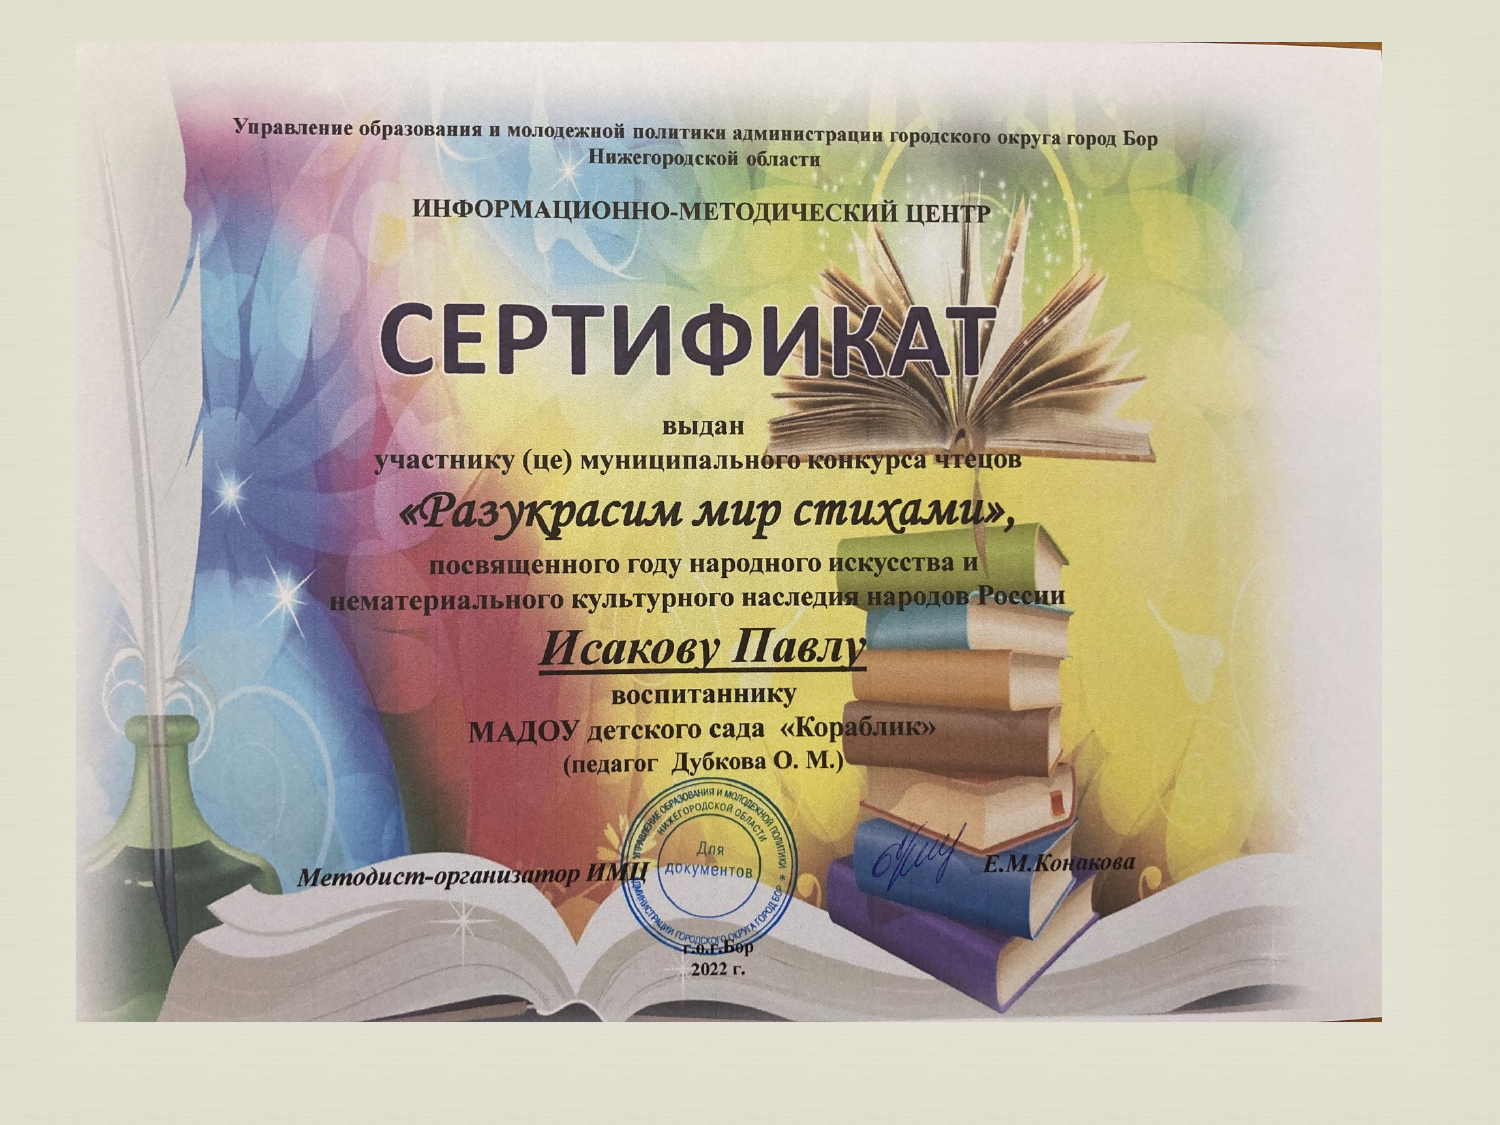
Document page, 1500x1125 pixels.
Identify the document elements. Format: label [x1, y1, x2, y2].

picture [76, 42, 1383, 1023]
